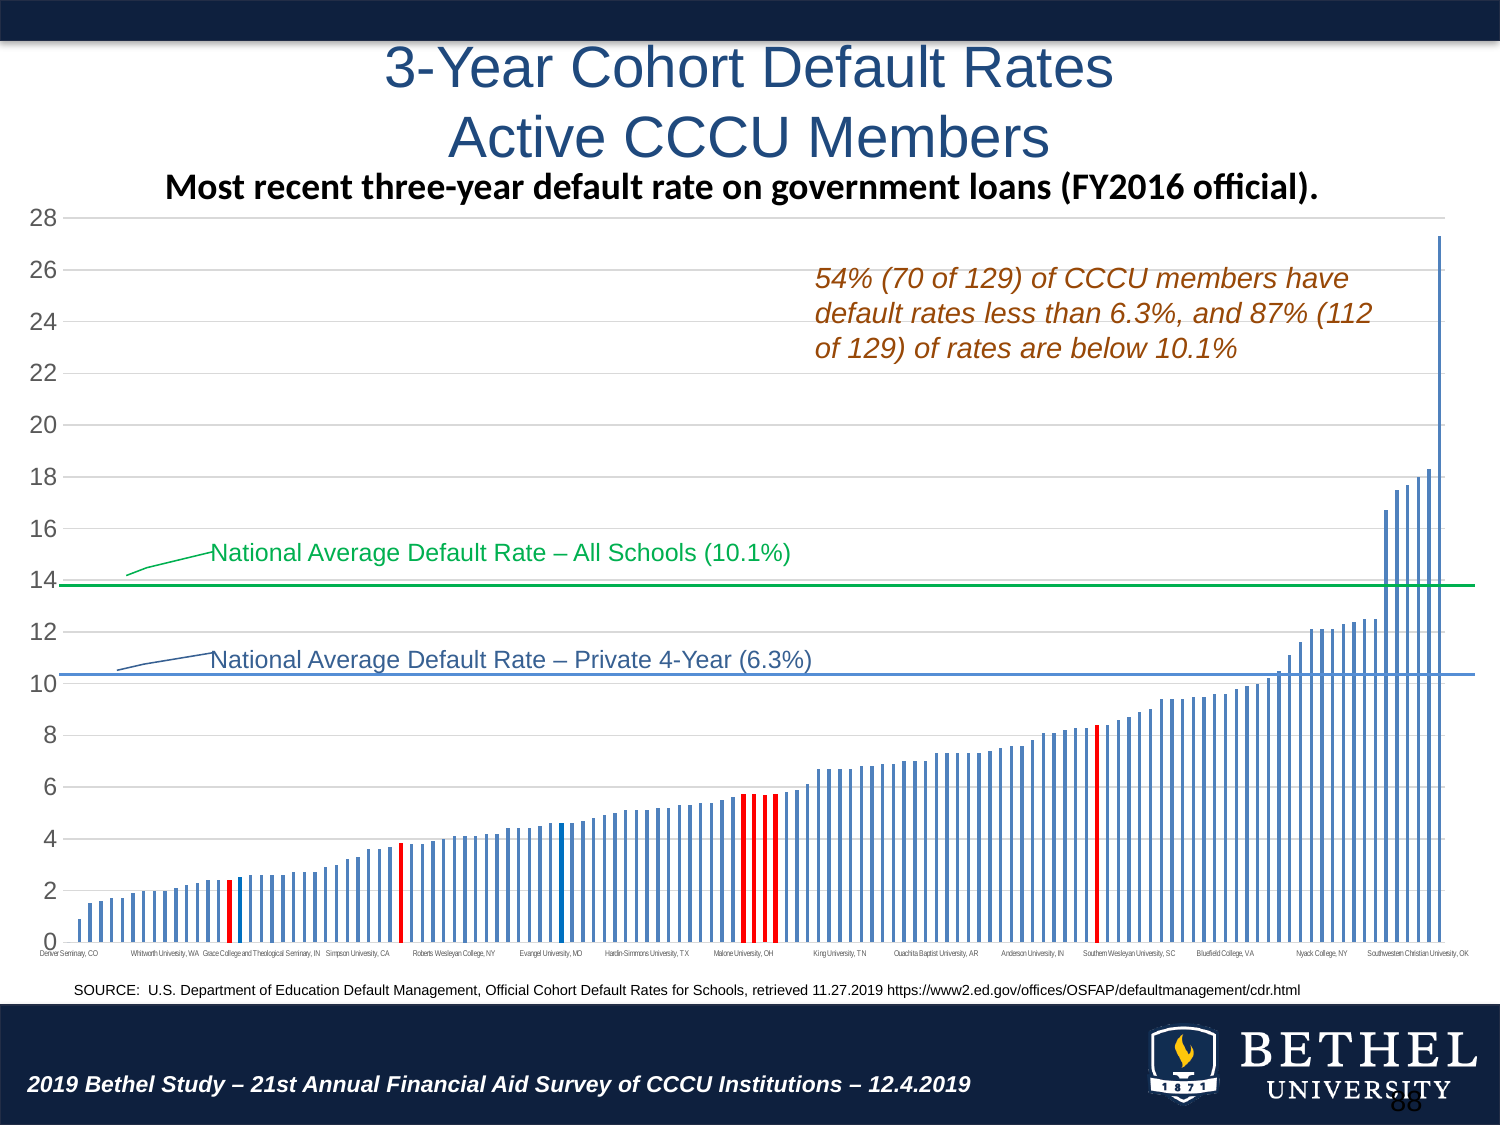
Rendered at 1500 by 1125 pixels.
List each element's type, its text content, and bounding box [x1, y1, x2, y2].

chart [0, 188, 1500, 974]
picture [1147, 1023, 1477, 1106]
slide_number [12, 1062, 1113, 1104]
slide_number 88 [1212, 1074, 1438, 1125]
text_box Most recent three-year default rate on government loans (FY2016 official). [149, 154, 1500, 188]
title 3-Year Cohort Default Rates Active CCCU Members [24, 48, 1476, 151]
text_box SOURCE: U.S. Department of Education Default Management, Official Cohort Default Rates for Schools, retrieved 11.27.2019 https://www2.ed.gov/offices/OSFAP/defaultmanagement/cdr.html [59, 982, 1422, 1006]
